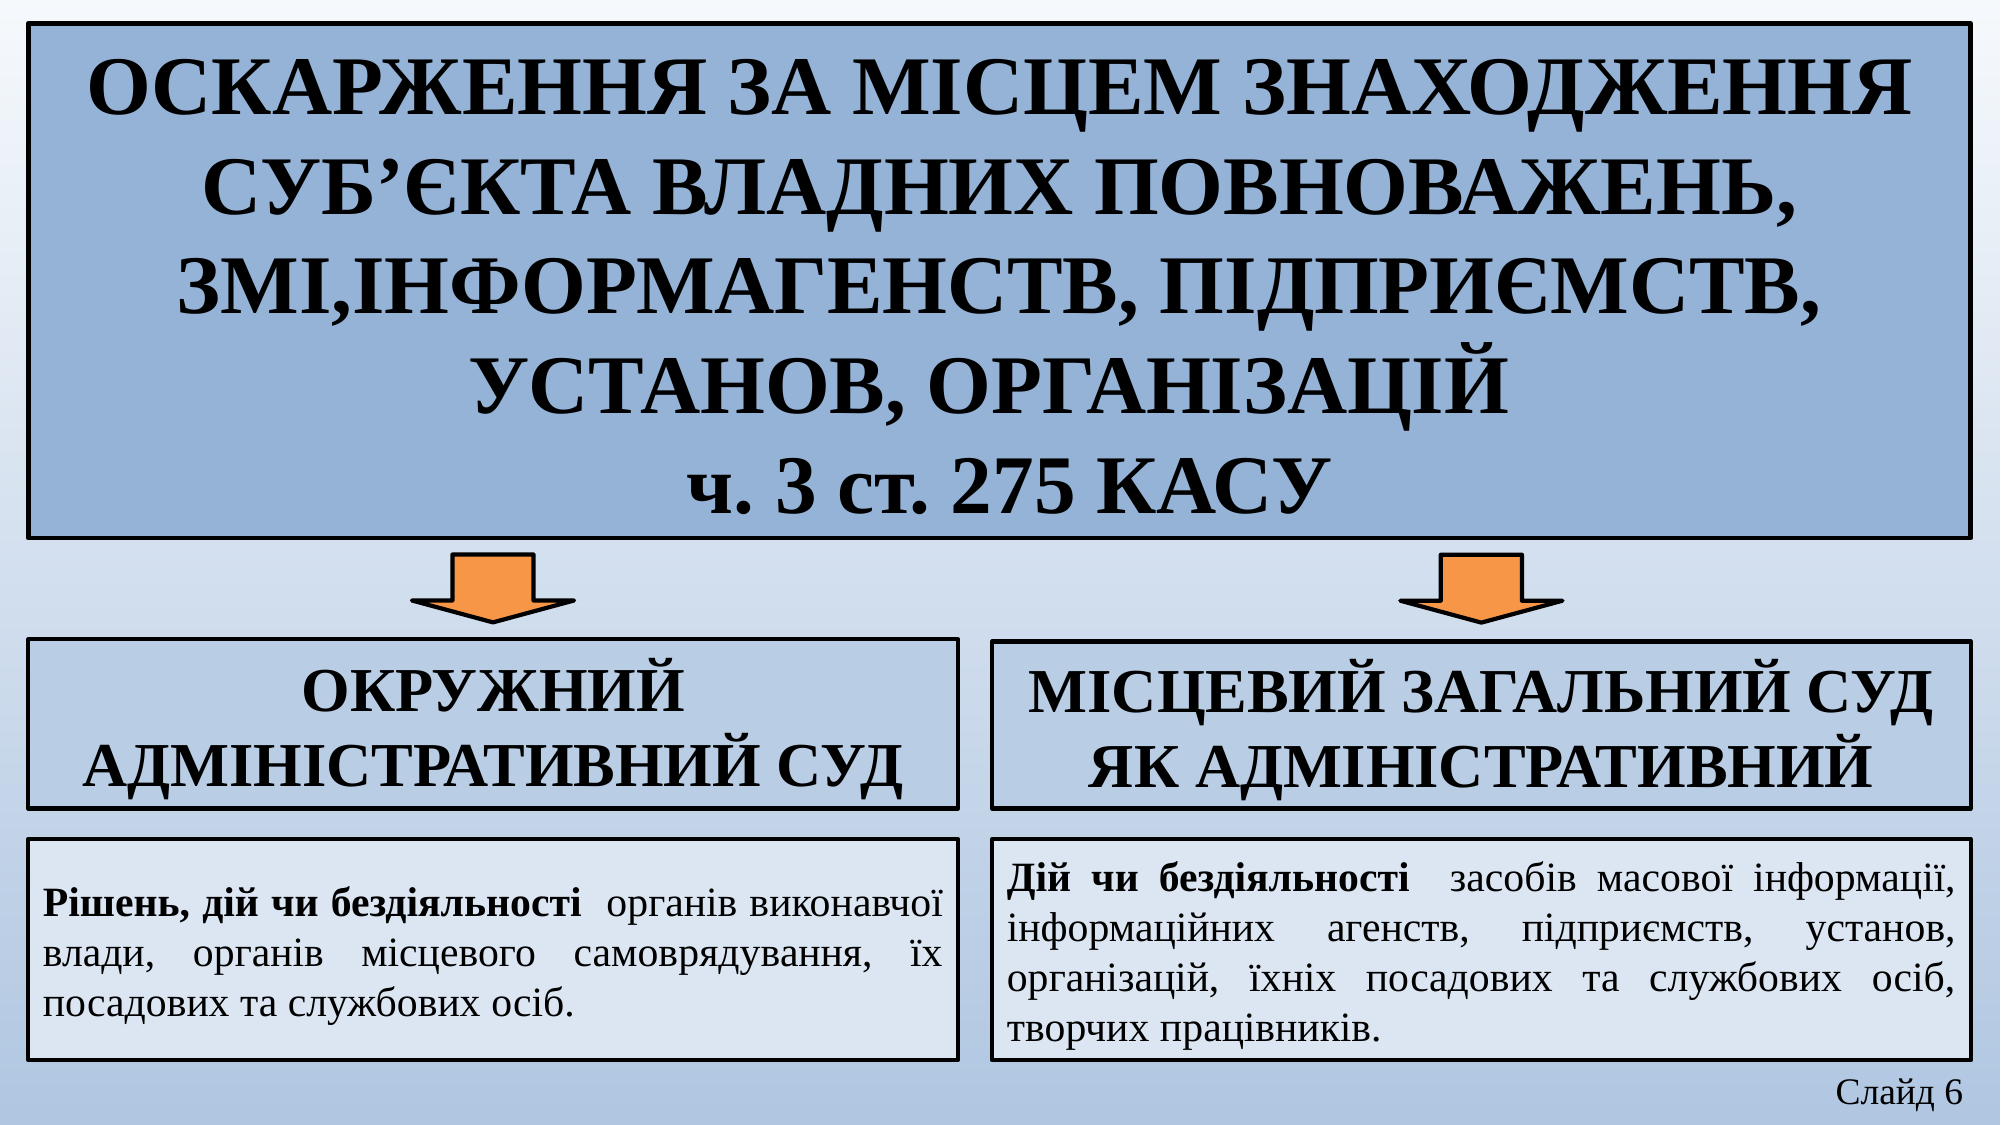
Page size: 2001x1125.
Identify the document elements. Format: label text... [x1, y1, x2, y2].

text_box Дій чи бездіяльності засобів масової інформації, інформаційних агенств, підприємств, установ, організацій, їхніх посадових та службових осіб, творчих працівників. [990, 837, 1973, 1062]
text_box Слайд 6 [1820, 1060, 2000, 1125]
text_box Рішень, дій чи бездіяльності органів виконавчої влади, органів місцевого самоврядування, їх посадових та службових осіб. [26, 837, 960, 1062]
text_box [409, 552, 577, 625]
text_box МІСЦЕВИЙ ЗАГАЛЬНИЙ СУД ЯК АДМІНІСТРАТИВНИЙ [990, 639, 1973, 811]
text_box ОКРУЖНИЙ АДМІНІСТРАТИВНИЙ СУД [26, 637, 960, 811]
text_box [1398, 552, 1565, 625]
text_box ОСКАРЖЕННЯ ЗА МІСЦЕМ ЗНАХОДЖЕННЯ СУБ’ЄКТА ВЛАДНИХ ПОВНОВАЖЕНЬ, ЗМІ,ІНФОРМАГЕНСТВ, ПІДПРИЄМСТВ, УСТАНОВ, ОРГАНІЗАЦІЙ ч. 3 ст. 275 КАСУ [28, 23, 1971, 538]
